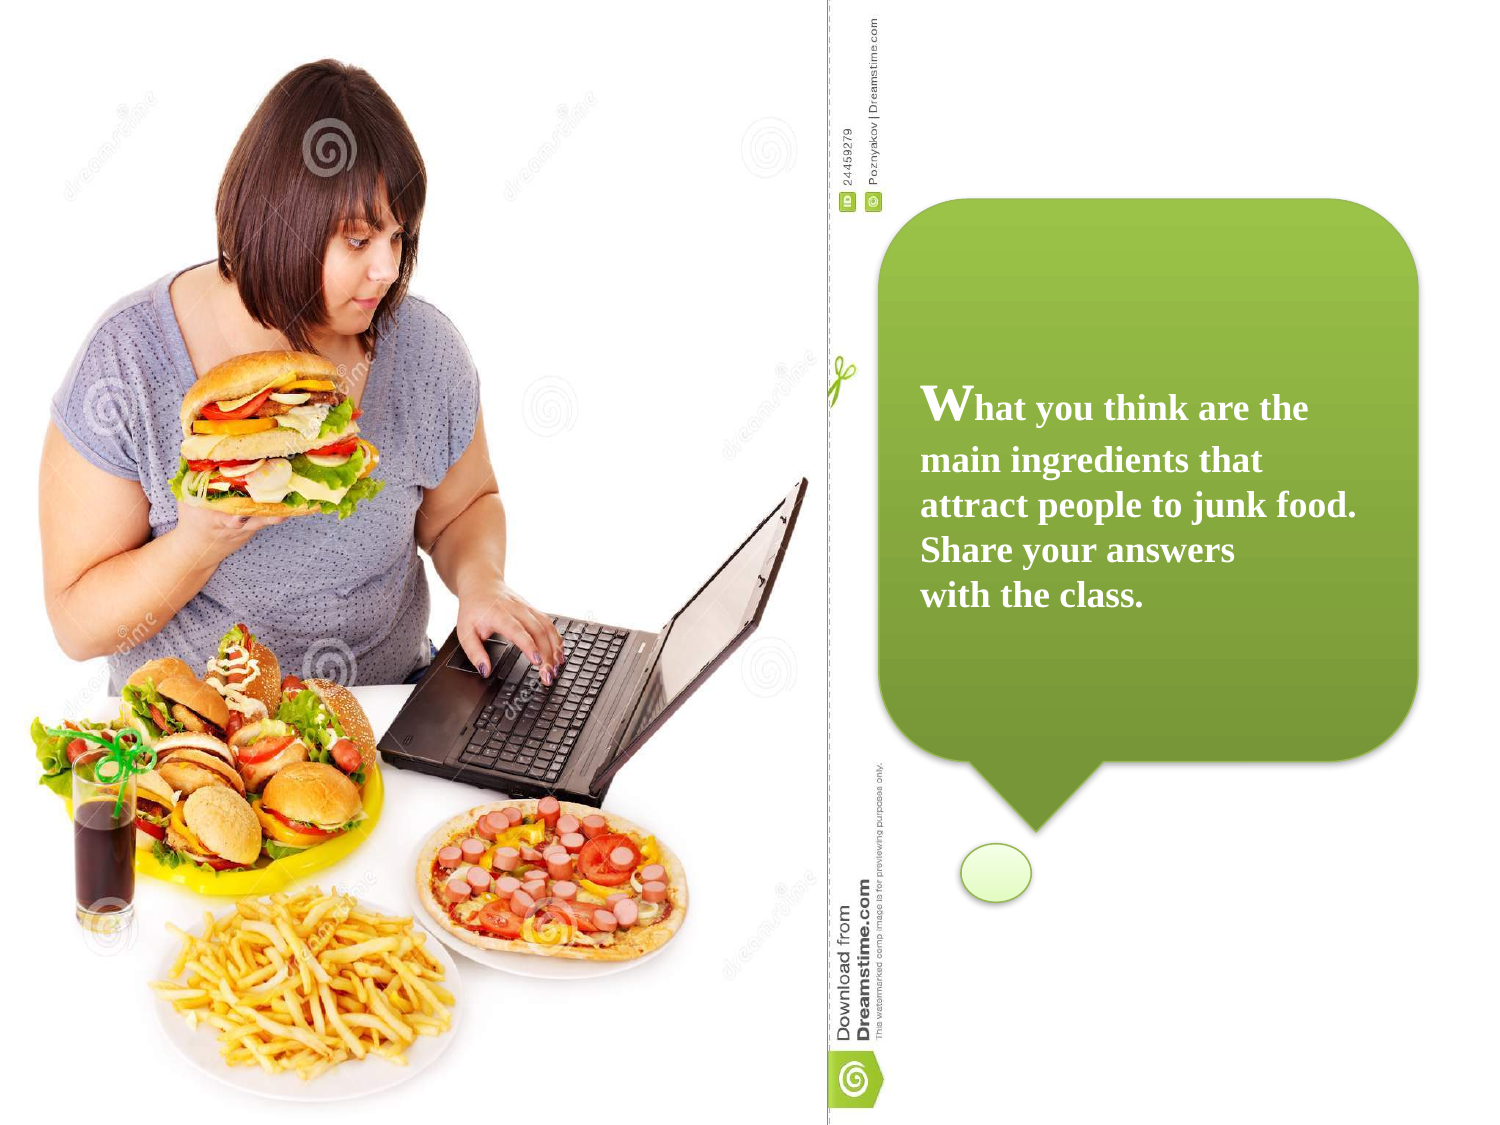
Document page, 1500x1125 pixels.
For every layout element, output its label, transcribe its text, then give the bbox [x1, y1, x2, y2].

picture [0, 0, 893, 1125]
text_box what you think are the main ingredients that attract people to junk food. Share your answers with the class. [896, 198, 1419, 833]
text_box [960, 842, 1033, 904]
